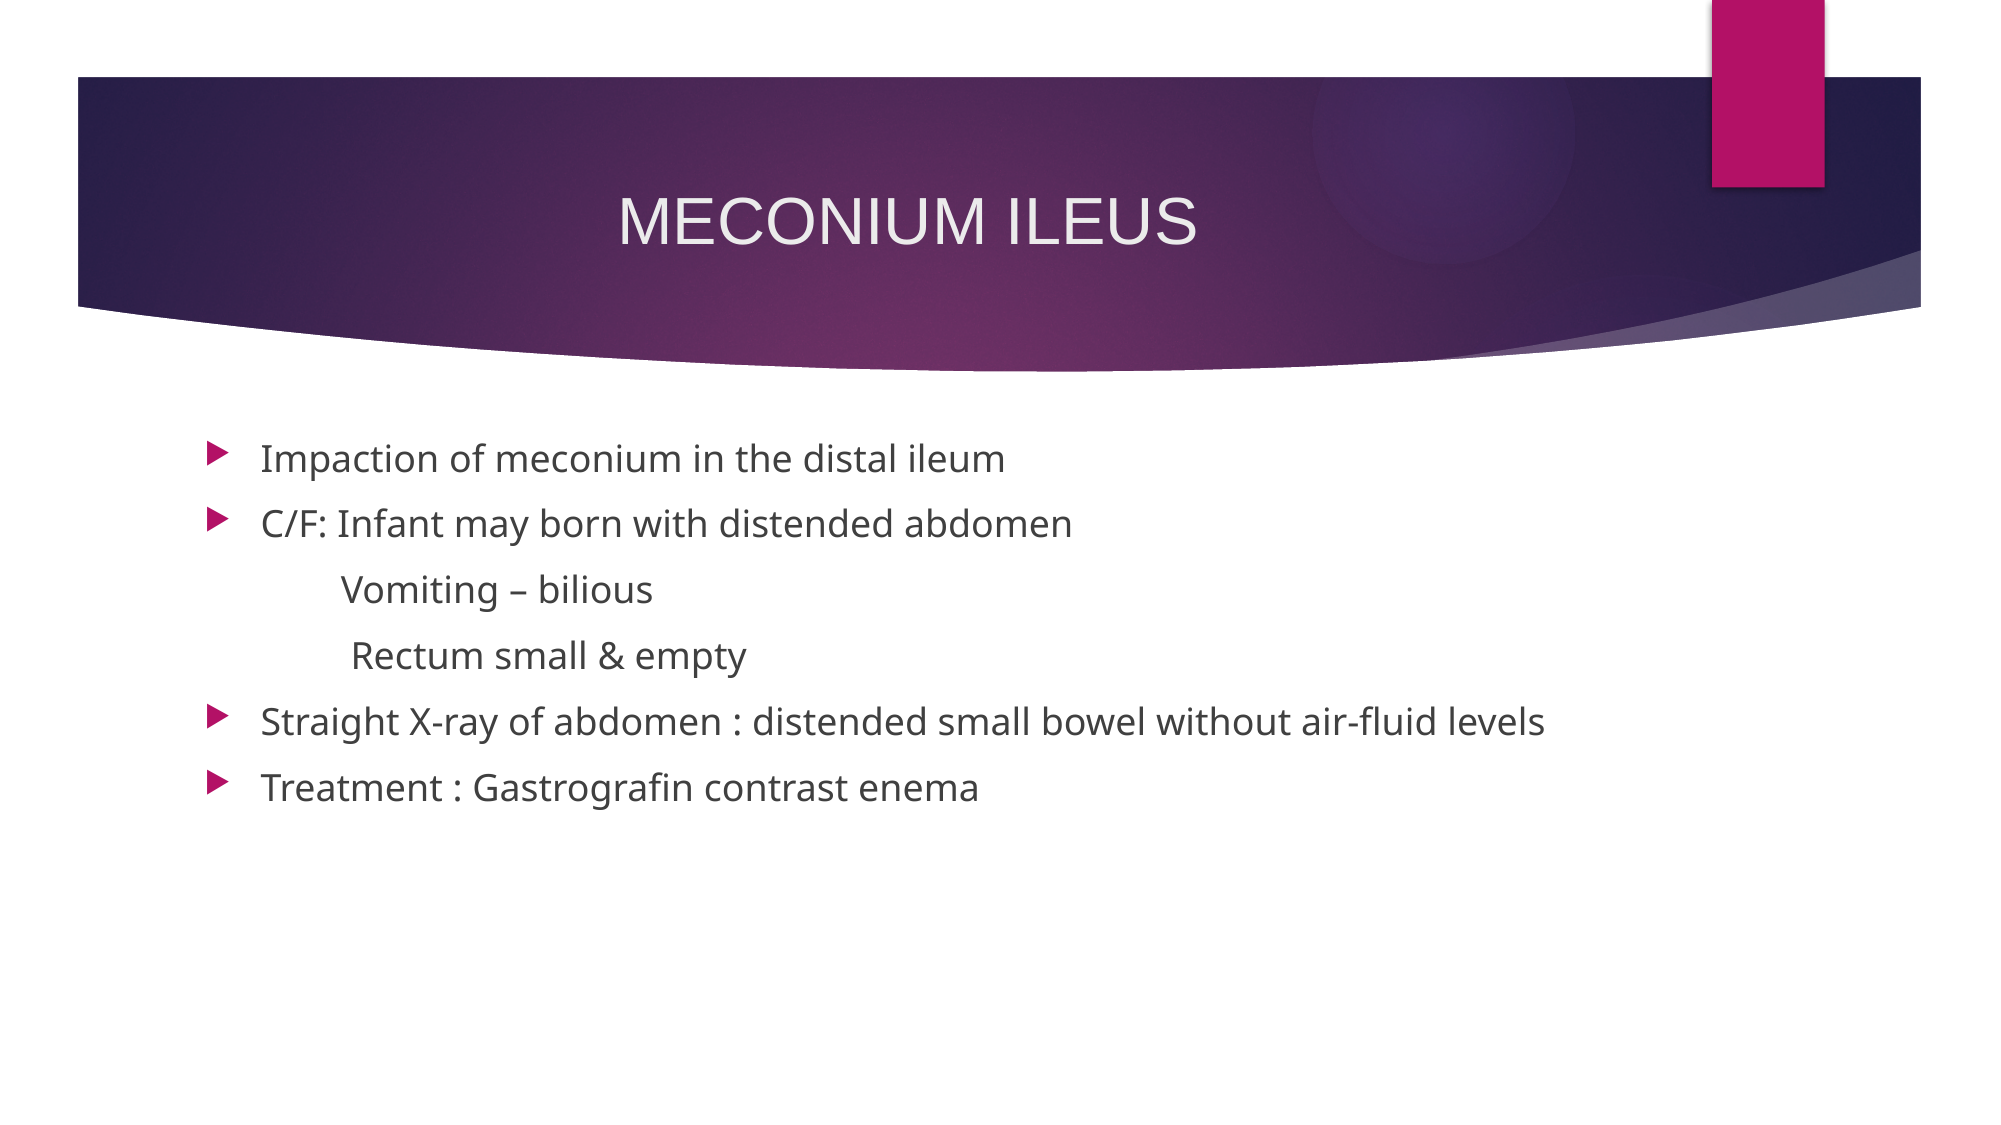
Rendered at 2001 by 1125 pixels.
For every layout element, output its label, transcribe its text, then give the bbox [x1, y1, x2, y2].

title MECONIUM ILEUS [189, 159, 1627, 276]
list Impaction of meconium in the distal ileum C/F: Infant may born with distended abdomen Vomiting – bilious Rectum small & empty Straight X-ray of abdomen : distended small bowel without air-fluid levels Treatment : Gastrografin contrast enema [189, 427, 1638, 988]
